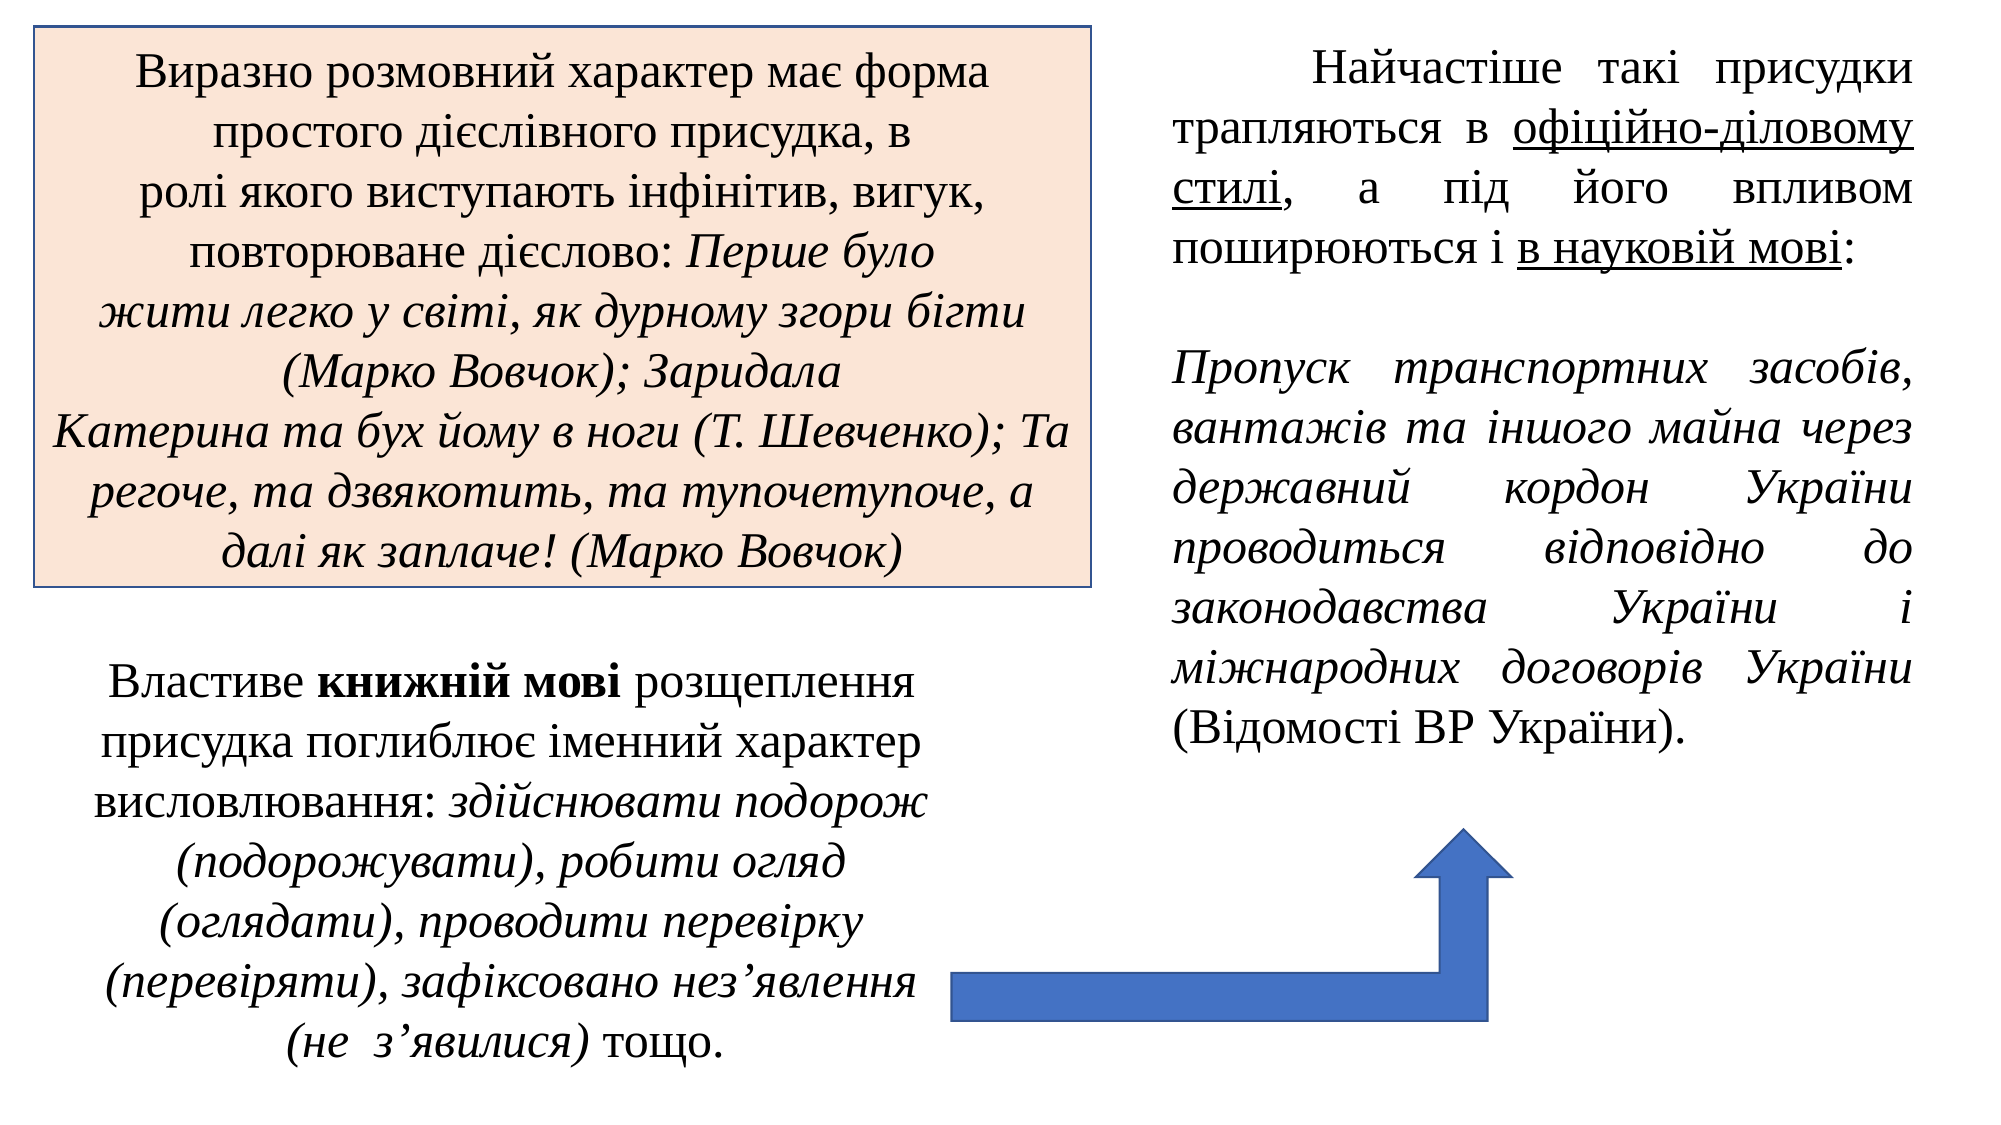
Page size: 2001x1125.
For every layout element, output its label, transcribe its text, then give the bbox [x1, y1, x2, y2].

text_box Властиве книжній мові розщеплення присудка поглиблює іменний характер висловлювання: здійснювати подорож (подорожувати), робити огляд (оглядати), проводити перевірку (перевіряти), зафіксовано нез’явлення (не з’явилися) тощо. [71, 640, 952, 1120]
text_box Виразно розмовний характер має форма простого дієслівного присудка, в ролі якого виступають інфінітив, вигук, повторюване дієслово: Перше було жити легко у світі, як дурному згори бігти (Марко Вовчок); Заридала Катерина та бух йому в ноги (Т. Шевченко); Та регоче, та дзвякотить, та тупочетупоче, а далі як заплаче! (Марко Вовчок) [33, 25, 1092, 588]
text_box Найчастіше такі присудки трапляються в офіційно-діловому стилі, а під його впливом поширюються і в науковій мові: Пропуск транспортних засобів, вантажів та іншого майна через державний кордон України проводиться відповідно до законодавства України і міжнародних договорів України (Відомості ВР України). [1157, 26, 1929, 762]
text_box [950, 827, 1514, 1022]
